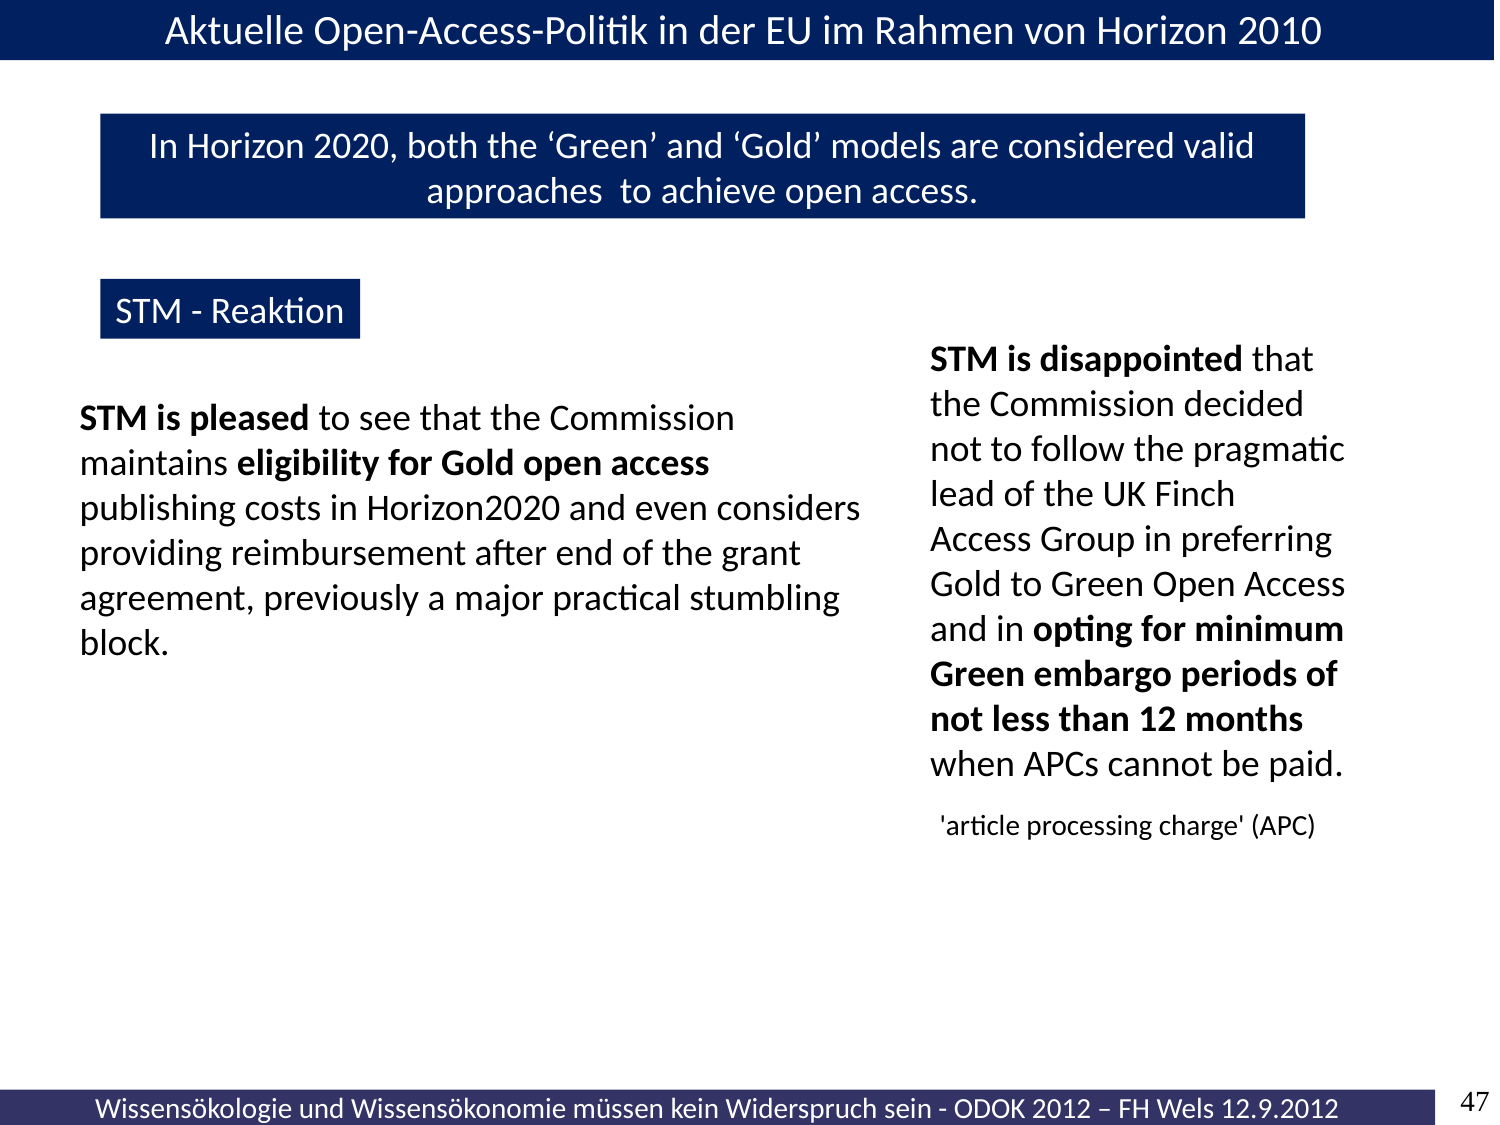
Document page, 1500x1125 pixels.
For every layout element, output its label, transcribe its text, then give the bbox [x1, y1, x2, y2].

text_box Aktuelle Open-Access-Politik in der EU im Rahmen von Horizon 2010 [0, 0, 1494, 61]
text_box STM is pleased to see that the Commission maintains eligibility for Gold open access publishing costs in Horizon2020 and even considers providing reimbursement after end of the grant agreement, previously a major practical stumbling block. [64, 385, 880, 670]
text_box STM - Reaktion [100, 278, 361, 339]
text_box In Horizon 2020, both the ‘Green’ and ‘Gold’ models are considered valid approaches to achieve open access. [100, 113, 1306, 219]
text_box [891, 325, 1365, 850]
